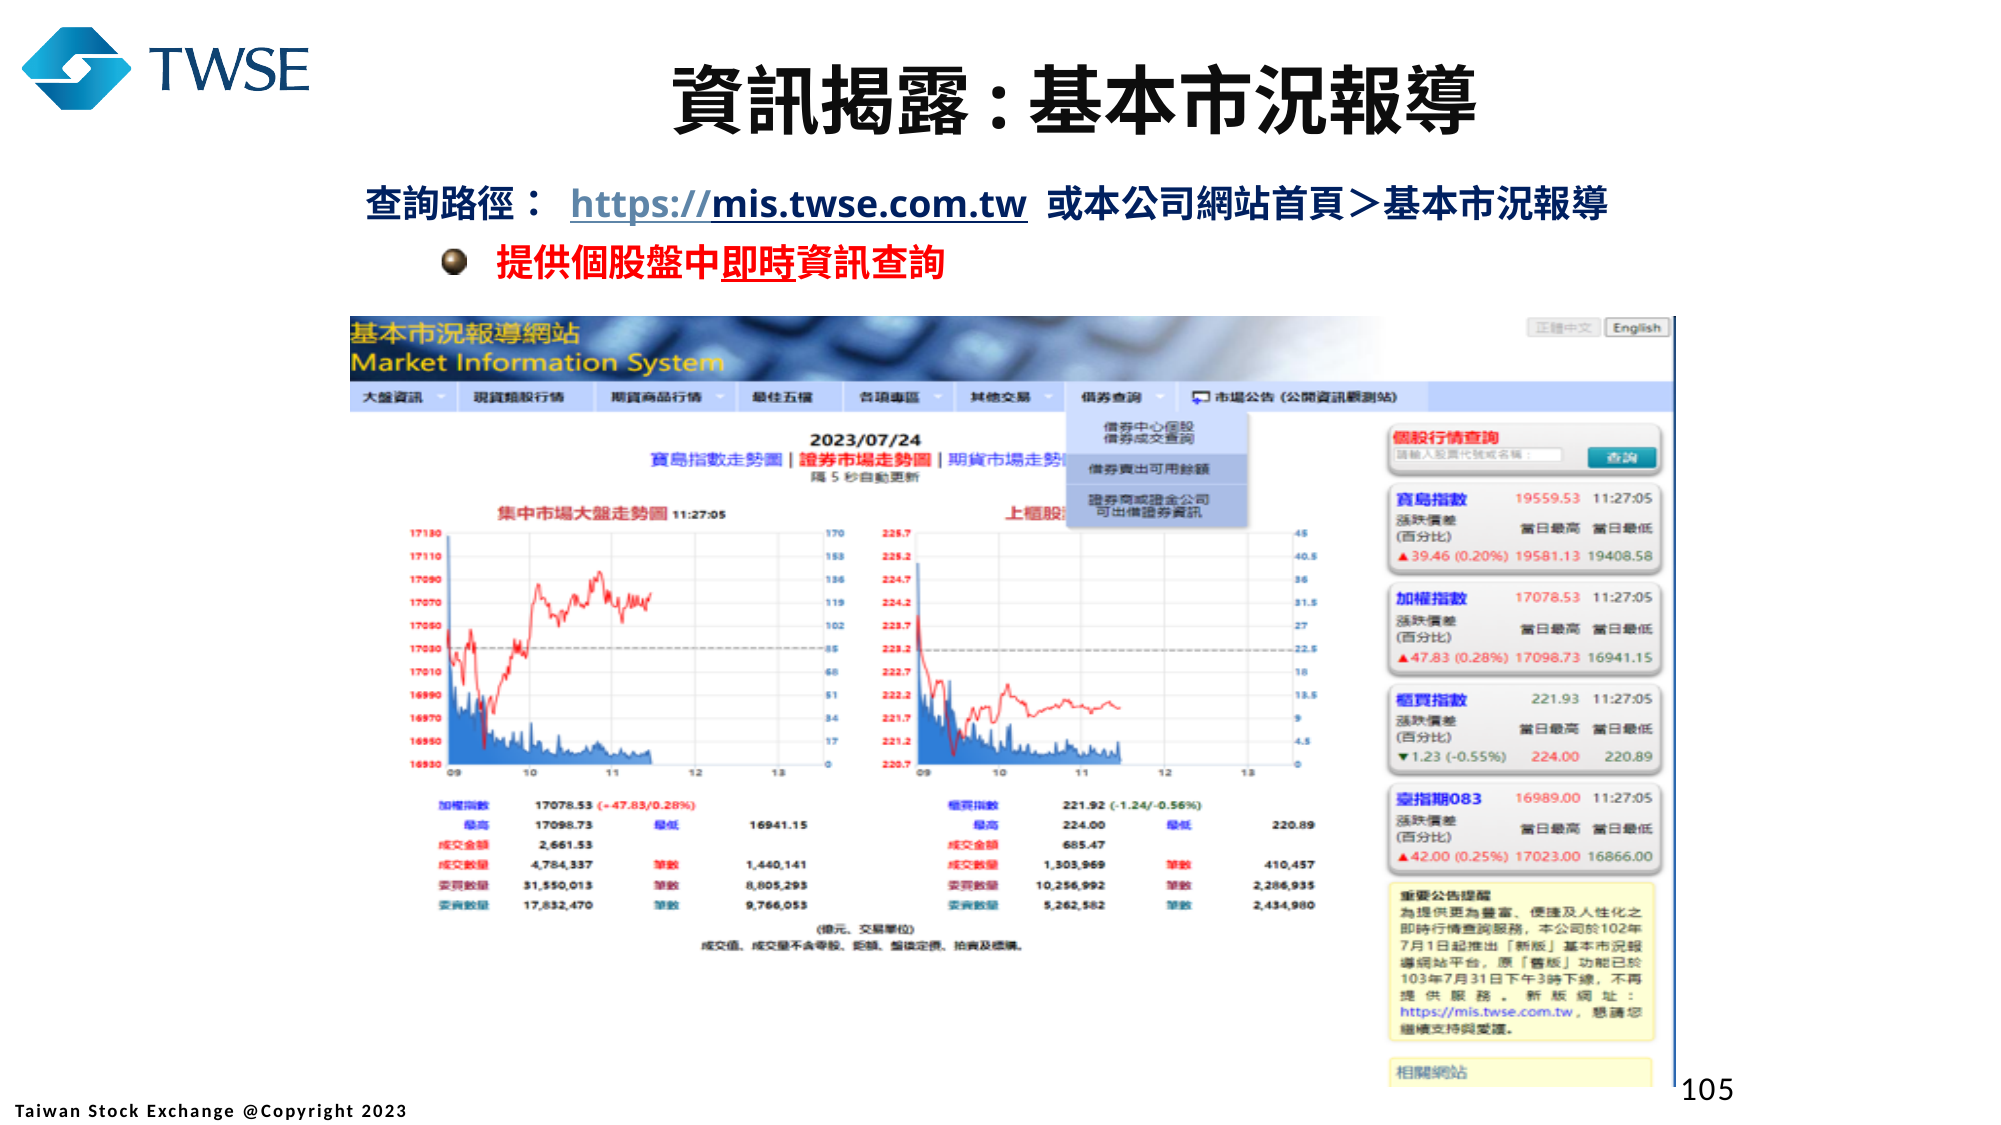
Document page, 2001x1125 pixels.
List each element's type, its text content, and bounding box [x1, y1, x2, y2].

picture [350, 316, 1676, 1088]
text_box 資訊揭露:基本市況報導 [249, 28, 1900, 193]
picture [440, 247, 467, 275]
slide_number 105 [1436, 1050, 1750, 1125]
text_box 查詢路徑： https://mis.twse.com.tw 或本公司網站首頁＞基本市況報導 提供個股盤中即時資訊查詢 [350, 172, 1782, 291]
picture [9, 15, 326, 123]
